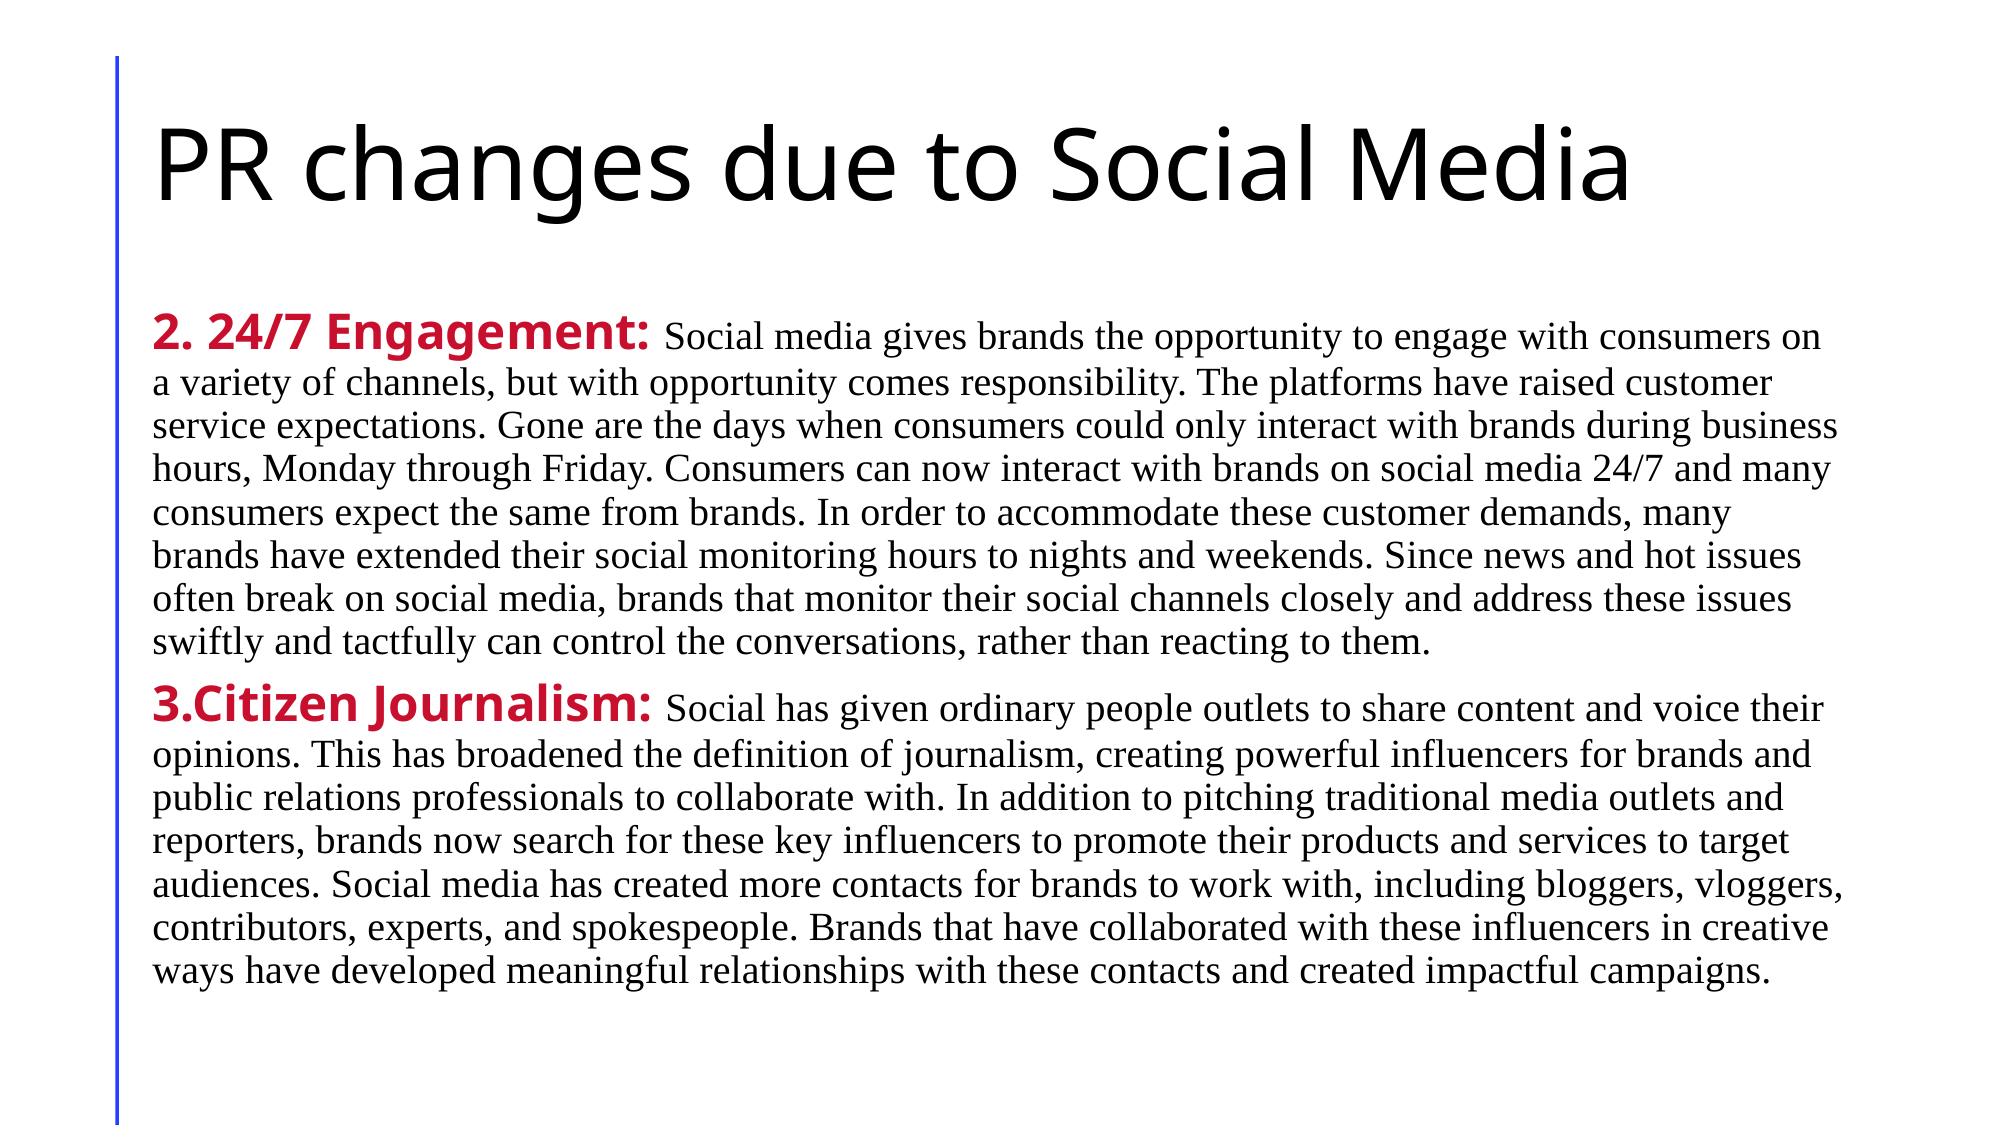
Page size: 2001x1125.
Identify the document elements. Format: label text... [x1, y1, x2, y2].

title PR changes due to Social Media [137, 59, 1863, 278]
list 2. 24/7 Engagement: Social media gives brands the opportunity to engage with consumers on a variety of channels, but with opportunity comes responsibility. The platforms have raised customer service expectations. Gone are the days when consumers could only interact with brands during business hours, Monday through Friday. Consumers can now interact with brands on social media 24/7 and many consumers expect the same from brands. In order to accommodate these customer demands, many brands have extended their social monitoring hours to nights and weekends. Since news and hot issues often break on social media, brands that monitor their social channels closely and address these issues swiftly and tactfully can control the conversations, rather than reacting to them. 3.Citizen Journalism: Social has given ordinary people outlets to share content and voice their opinions. This has broadened the definition of journalism, creating powerful influencers for brands and public relations professionals to collaborate with. In addition to pitching traditional media outlets and reporters, brands now search for these key influencers to promote their products and services to target audiences. Social media has created more contacts for brands to work with, including bloggers, vloggers, contributors, experts, and spokespeople. Brands that have collaborated with these influencers in creative ways have developed meaningful relationships with these contacts and created impactful campaigns. [137, 299, 1863, 1014]
